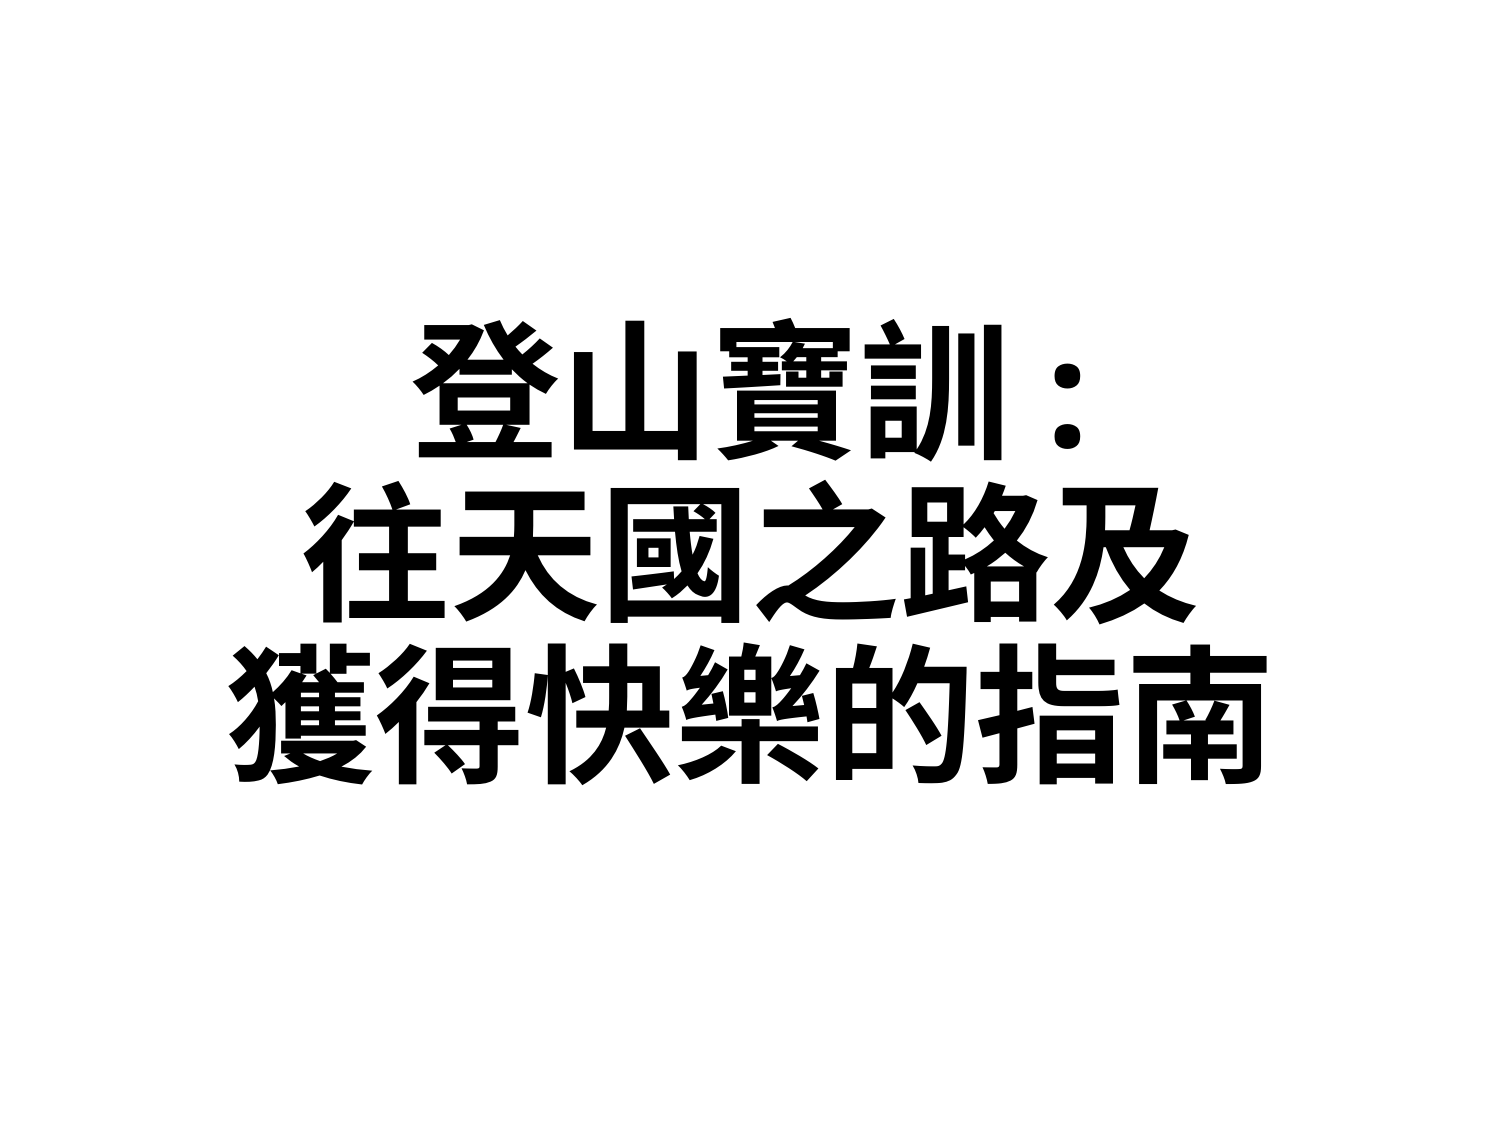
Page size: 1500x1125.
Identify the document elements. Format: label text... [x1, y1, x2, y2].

title 登山寶訓: 往天國之路及 獲得快樂的指南 [0, 579, 1500, 972]
